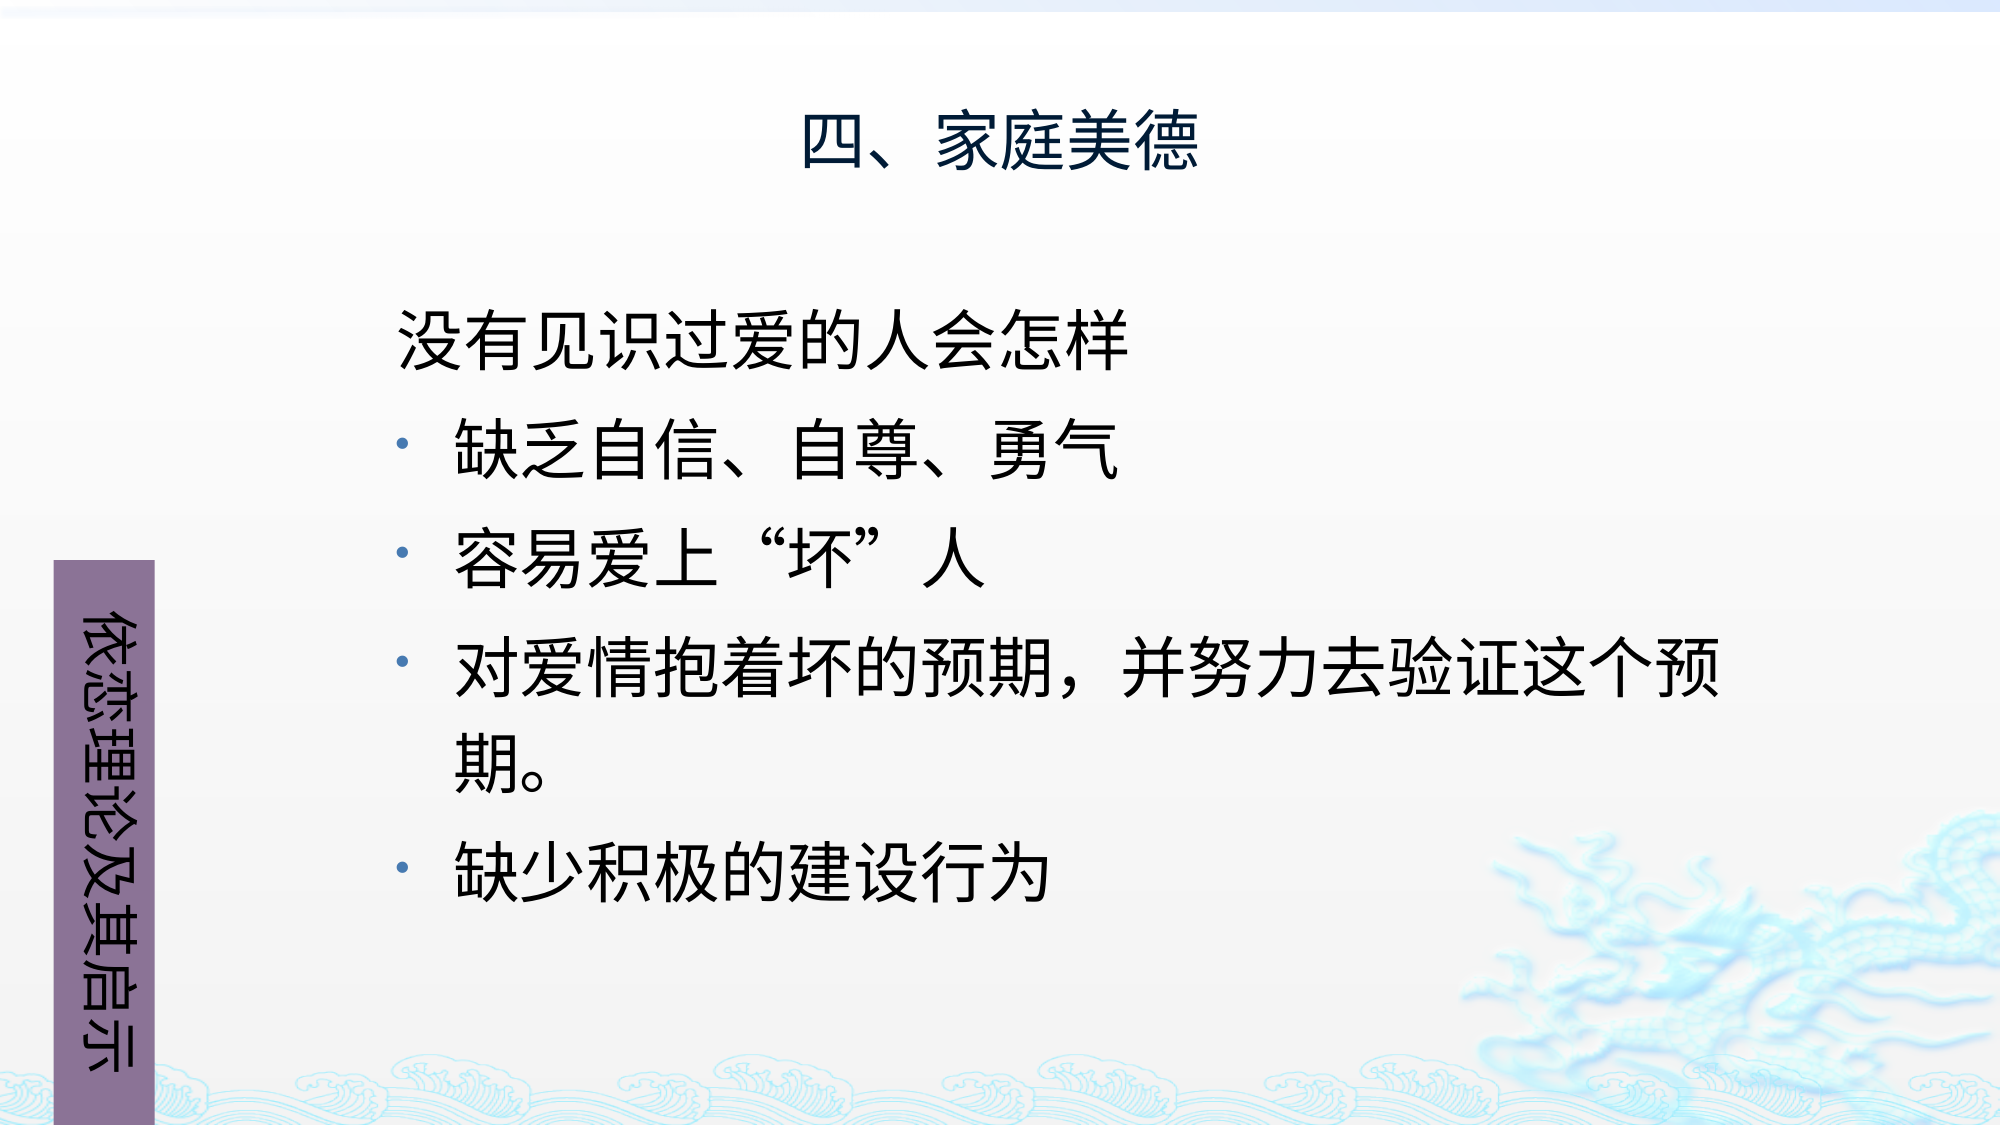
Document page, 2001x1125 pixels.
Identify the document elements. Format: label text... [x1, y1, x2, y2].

list 没有见识过爱的人会怎样 缺乏自信、自尊、勇气 容易爱上“坏”人 对爱情抱着坏的预期，并努力去验证这个预期。 缺少积极的建设行为 [382, 275, 1800, 738]
title 四、家庭美德 [99, 45, 1900, 233]
text_box 依恋理论及其启示 [53, 560, 155, 1125]
